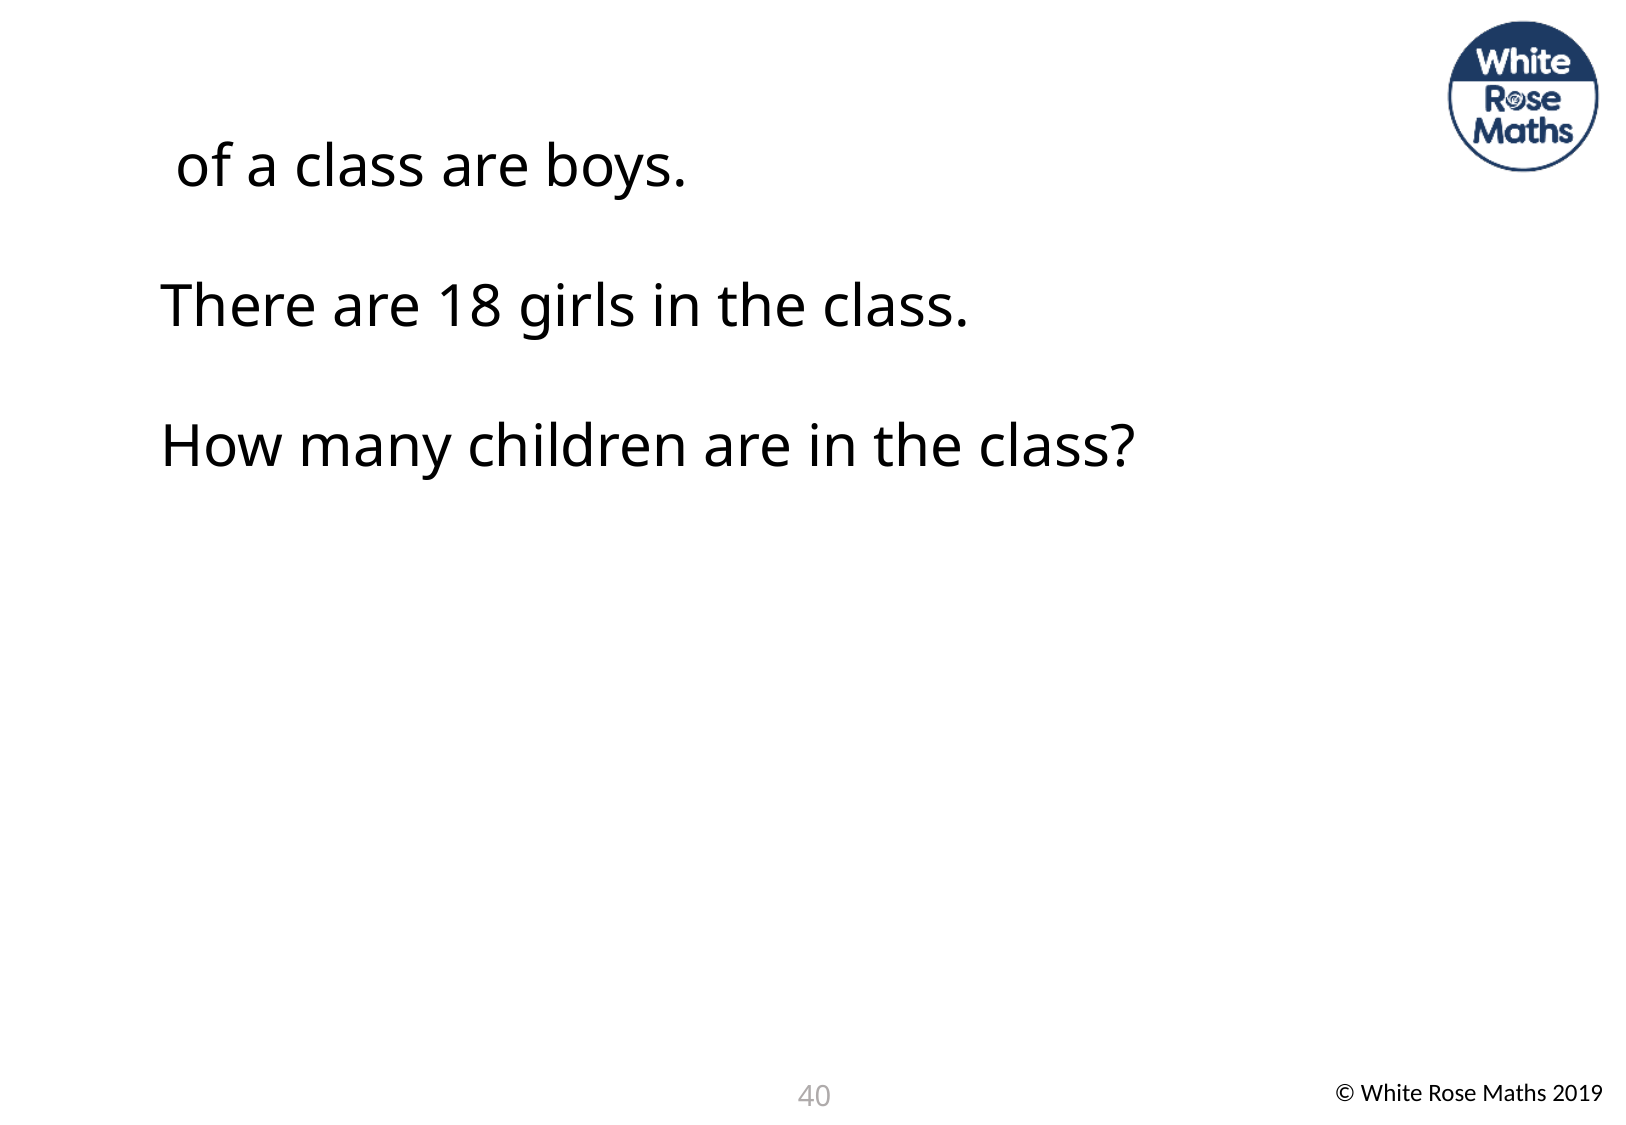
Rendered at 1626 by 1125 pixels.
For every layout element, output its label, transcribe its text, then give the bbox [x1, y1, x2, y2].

slide_number 40 [776, 1069, 854, 1125]
picture [1444, 17, 1602, 175]
